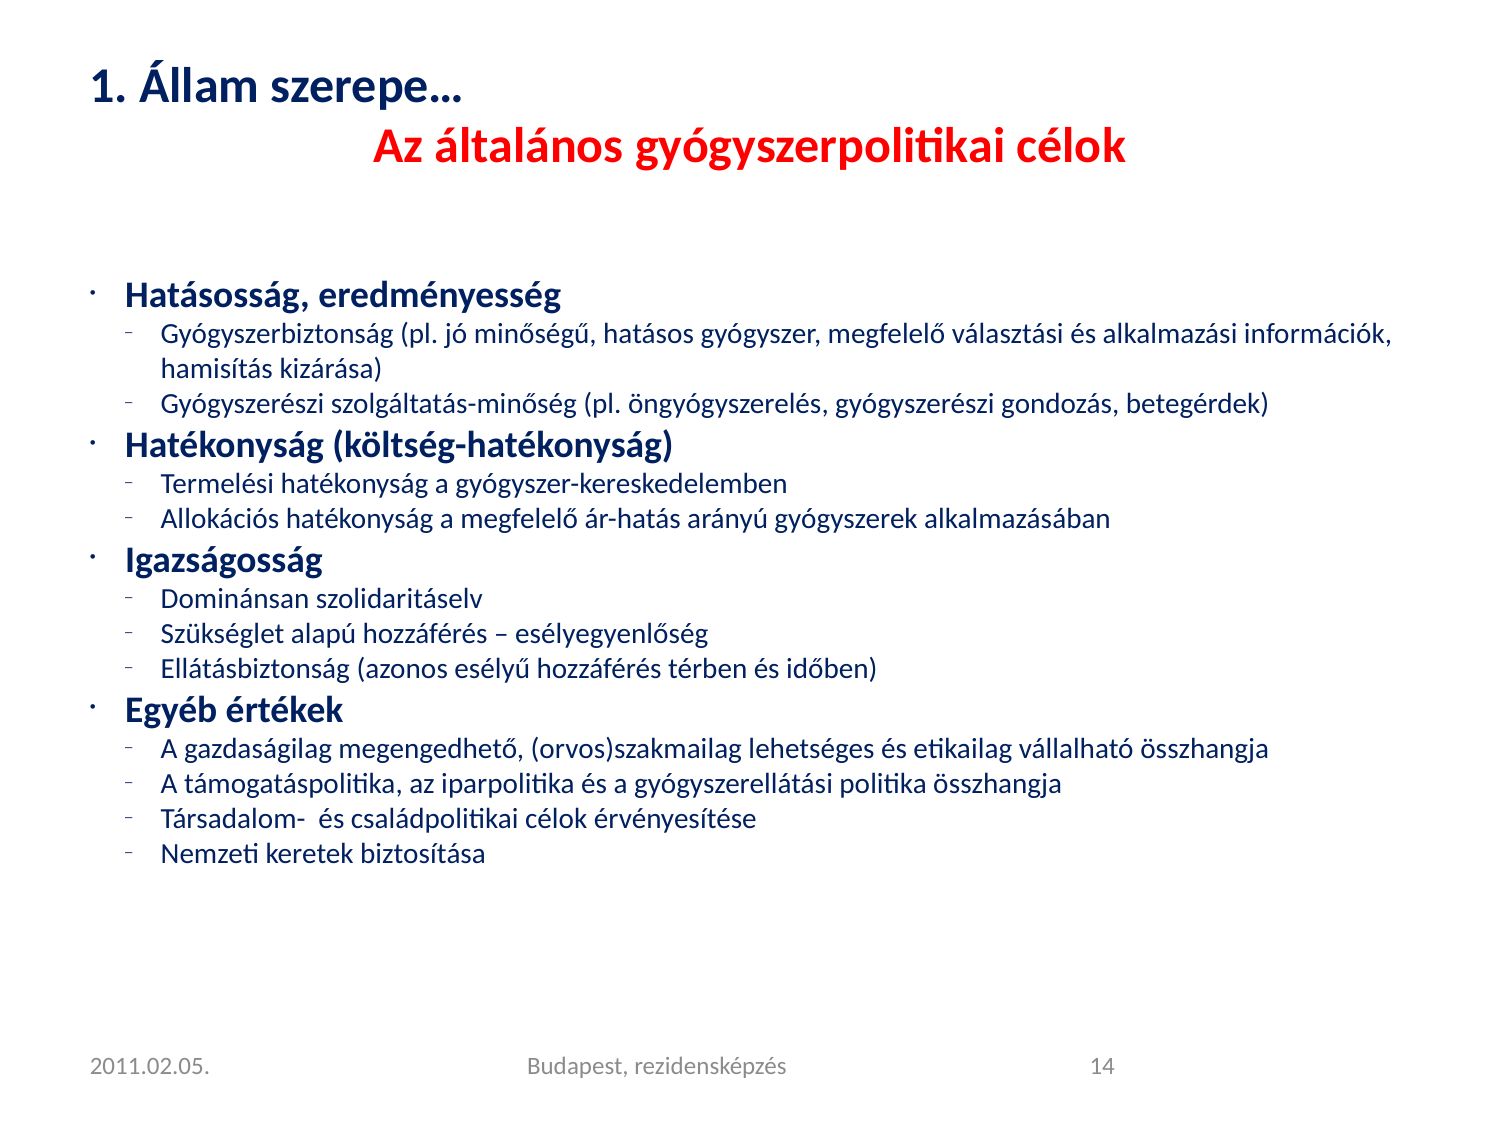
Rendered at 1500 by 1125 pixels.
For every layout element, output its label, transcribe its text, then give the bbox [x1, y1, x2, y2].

text_box Hatásosság, eredményesség Gyógyszerbiztonság (pl. jó minőségű, hatásos gyógyszer, megfelelő választási és alkalmazási információk, hamisítás kizárása) Gyógyszerészi szolgáltatás-minőség (pl. öngyógyszerelés, gyógyszerészi gondozás, betegérdek) Hatékonyság (költség-hatékonyság) Termelési hatékonyság a gyógyszer-kereskedelemben Allokációs hatékonyság a megfelelő ár-hatás arányú gyógyszerek alkalmazásában Igazságosság Dominánsan szolidaritáselv Szükséglet alapú hozzáférés – esélyegyenlőség Ellátásbiztonság (azonos esélyű hozzáférés térben és időben) Egyéb értékek A gazdaságilag megengedhető, (orvos)szakmailag lehetséges és etikailag vállalható összhangja A támogatáspolitika, az iparpolitika és a gyógyszerellátási politika összhangja Társadalom- és családpolitikai célok érvényesítése Nemzeti keretek biztosítása [75, 262, 1425, 1005]
text_box <szám> [1074, 1042, 1425, 1103]
text_box 1. Állam szerepe… Az általános gyógyszerpolitikai célok [75, 45, 1425, 233]
text_box 2011.02.05. [74, 1042, 425, 1103]
text_box Budapest, rezidensképzés [512, 1042, 988, 1103]
